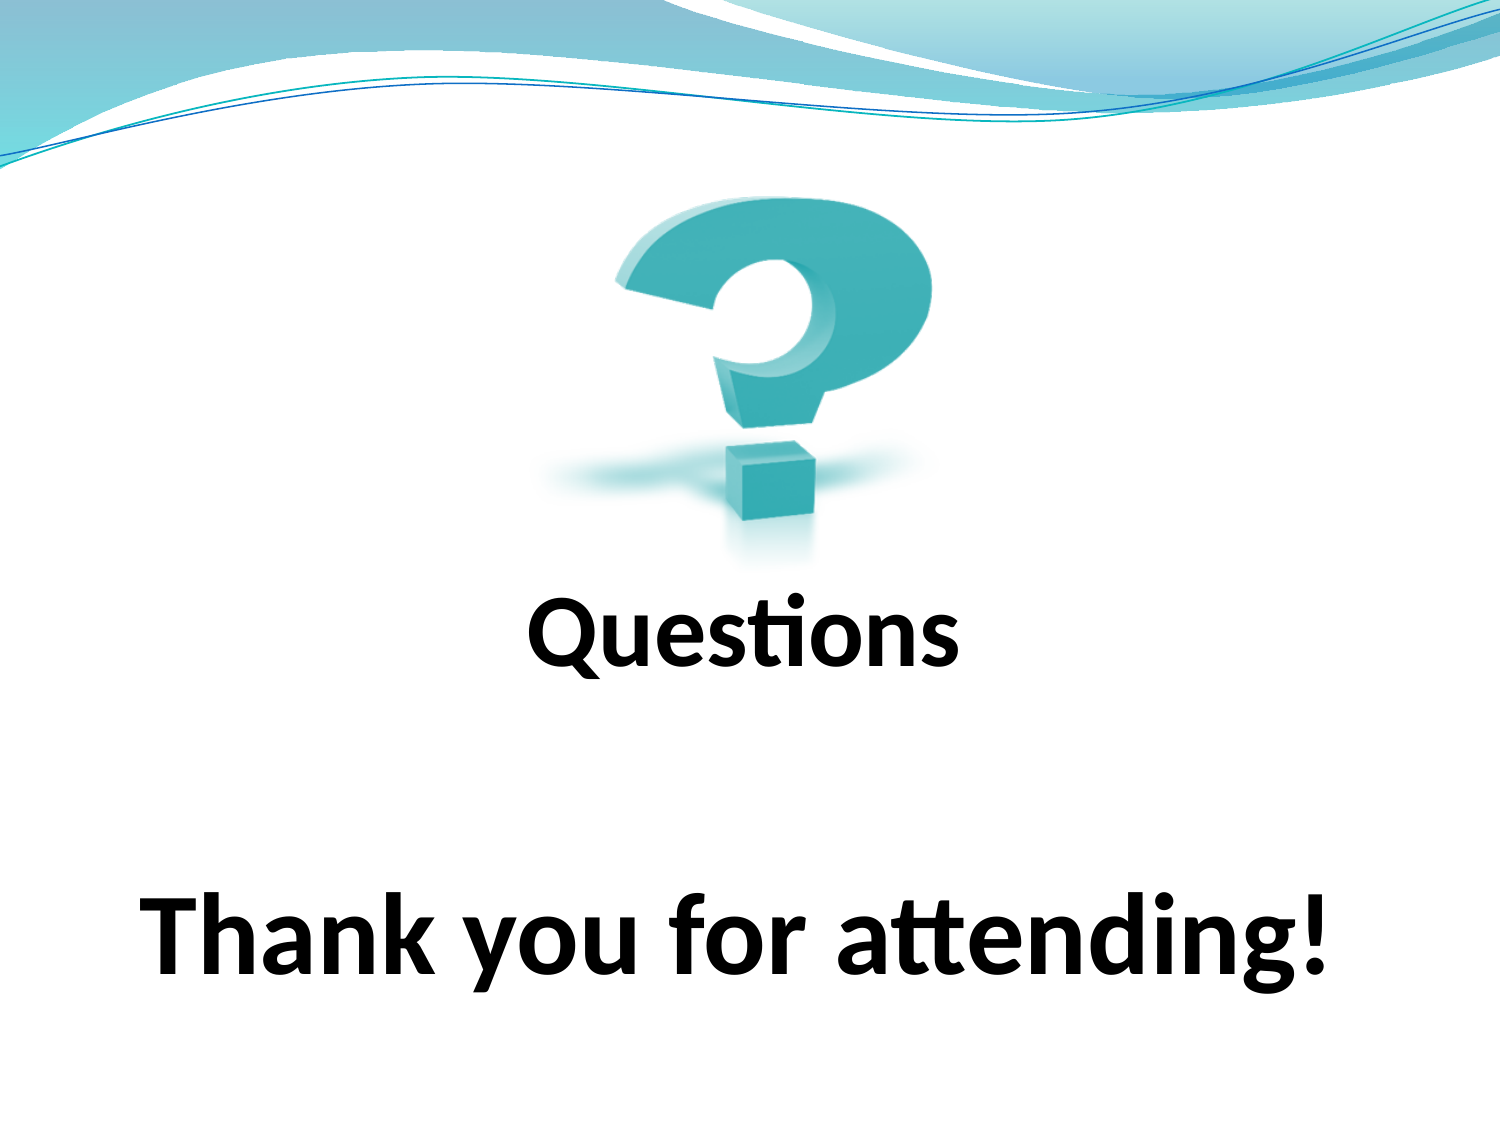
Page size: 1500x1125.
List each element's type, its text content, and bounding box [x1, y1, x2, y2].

picture [512, 186, 971, 576]
title Questions [288, 549, 1201, 688]
list Thank you for attending! [62, 849, 1413, 1038]
